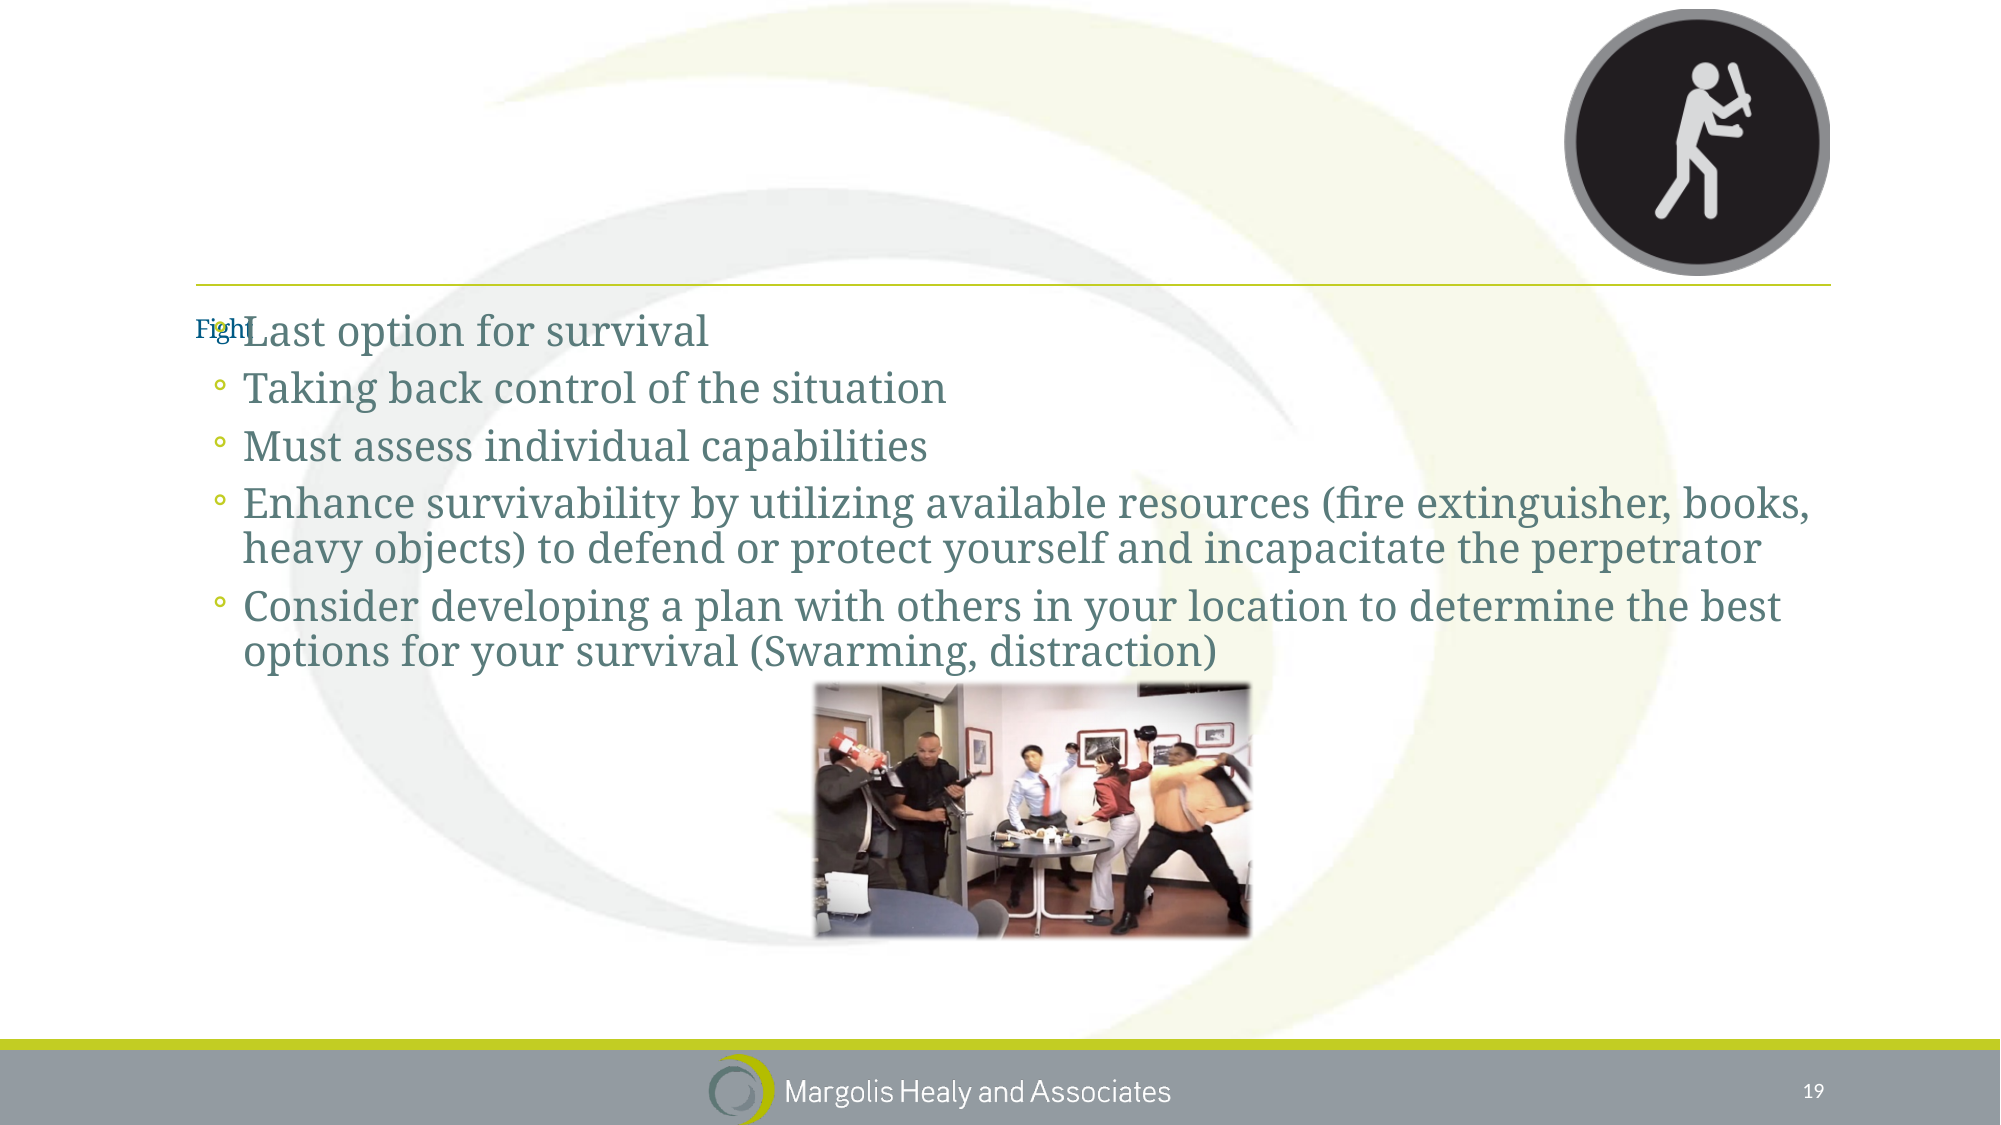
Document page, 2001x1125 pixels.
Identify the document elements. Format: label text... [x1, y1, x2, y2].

title Fight [180, 198, 1809, 302]
picture [0, 0, 2001, 1125]
slide_number 19 [1624, 1059, 1840, 1120]
picture [701, 1054, 1178, 1125]
list Last option for survival Taking back control of the situation Must assess individual capabilities Enhance survivability by utilizing available resources (fire extinguisher, books, heavy objects) to defend or protect yourself and incapacitate the perpetrator Consider developing a plan with others in your location to determine the best options for your survival (Swarming, distraction) [180, 302, 1830, 963]
